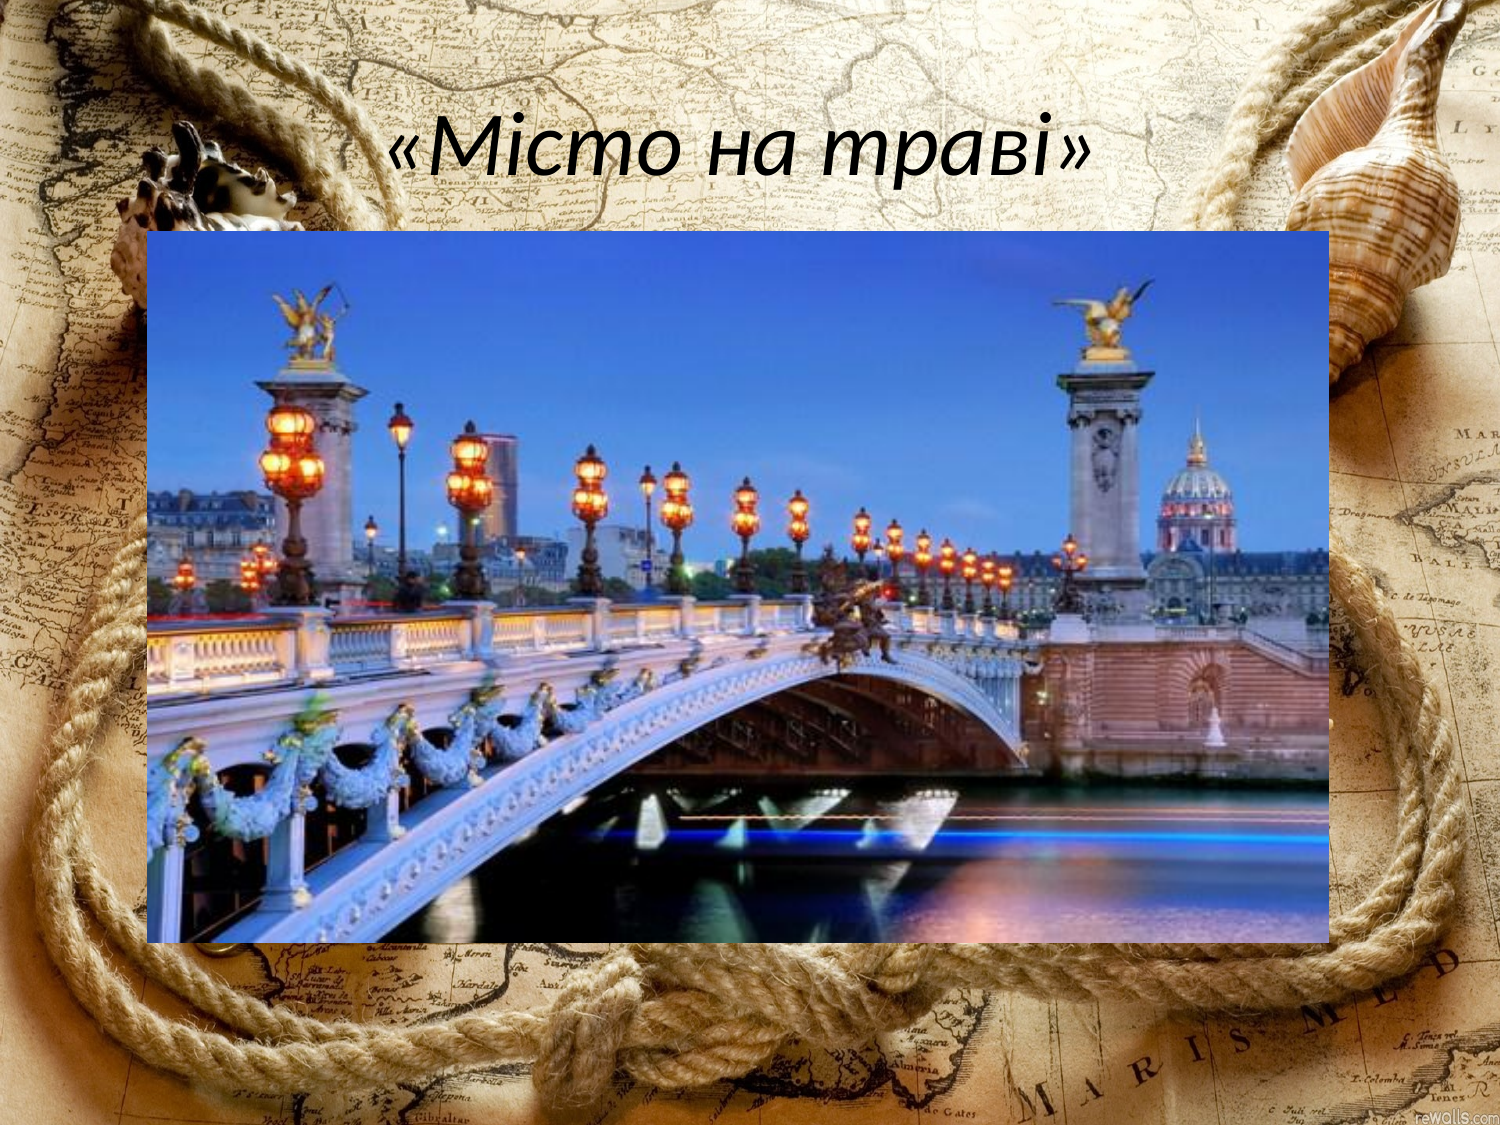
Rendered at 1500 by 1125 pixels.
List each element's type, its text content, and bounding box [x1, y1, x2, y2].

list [147, 231, 1329, 943]
picture [0, 0, 1500, 1125]
title «Місто на траві» [74, 44, 1426, 233]
